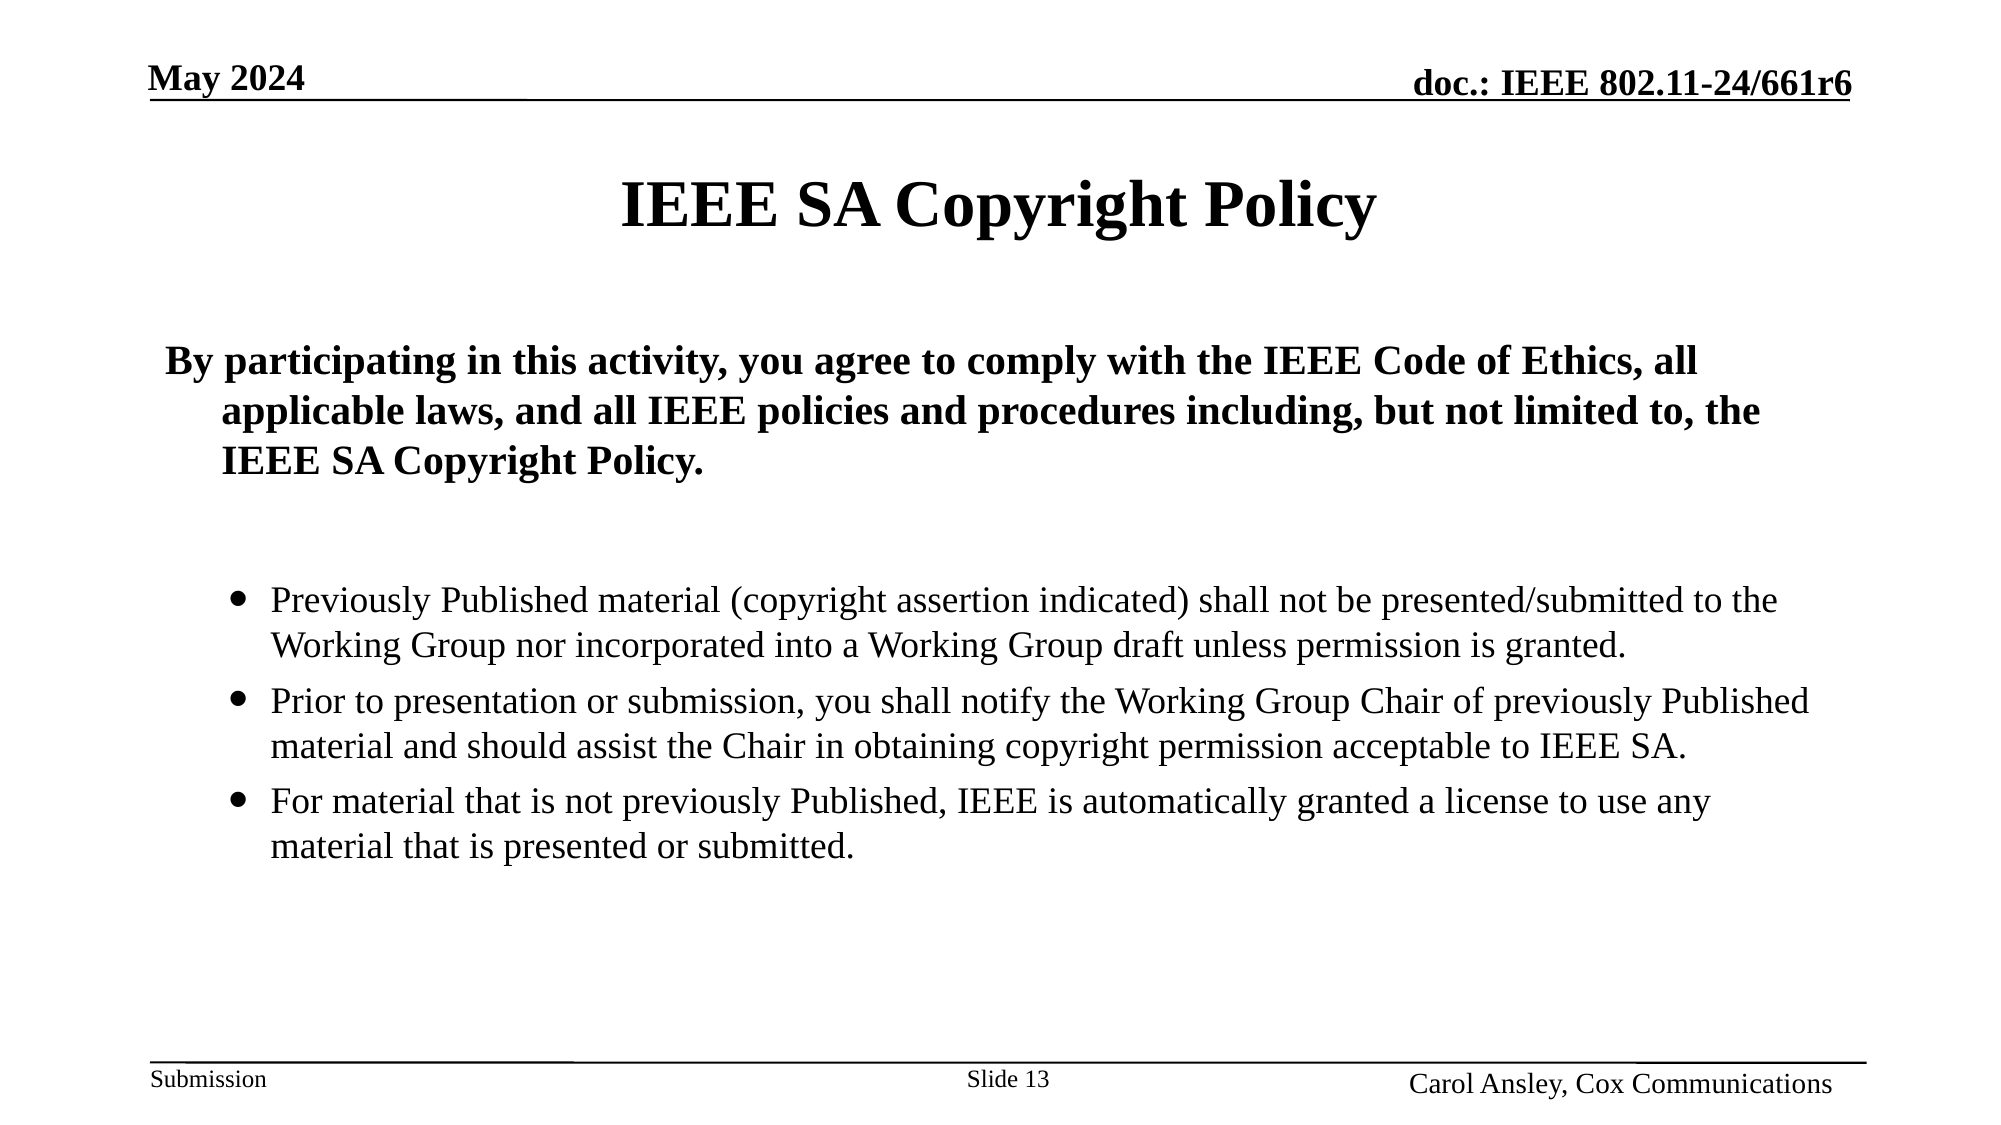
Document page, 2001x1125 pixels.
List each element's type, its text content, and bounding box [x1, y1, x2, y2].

title IEEE SA Copyright Policy [149, 112, 1850, 288]
slide_number Slide 13 [950, 1061, 1067, 1123]
list By participating in this activity, you agree to comply with the IEEE Code of Ethics, all applicable laws, and all IEEE policies and procedures including, but not limited to, the IEEE SA Copyright Policy. Previously Published material (copyright assertion indicated) shall not be presented/submitted to the Working Group nor incorporated into a Working Group draft unless permission is granted. Prior to presentation or submission, you shall notify the Working Group Chair of previously Published material and should assist the Chair in obtaining copyright permission acceptable to IEEE SA. For material that is not previously Published, IEEE is automatically granted a license to use any material that is presented or submitted. [149, 324, 1850, 1000]
